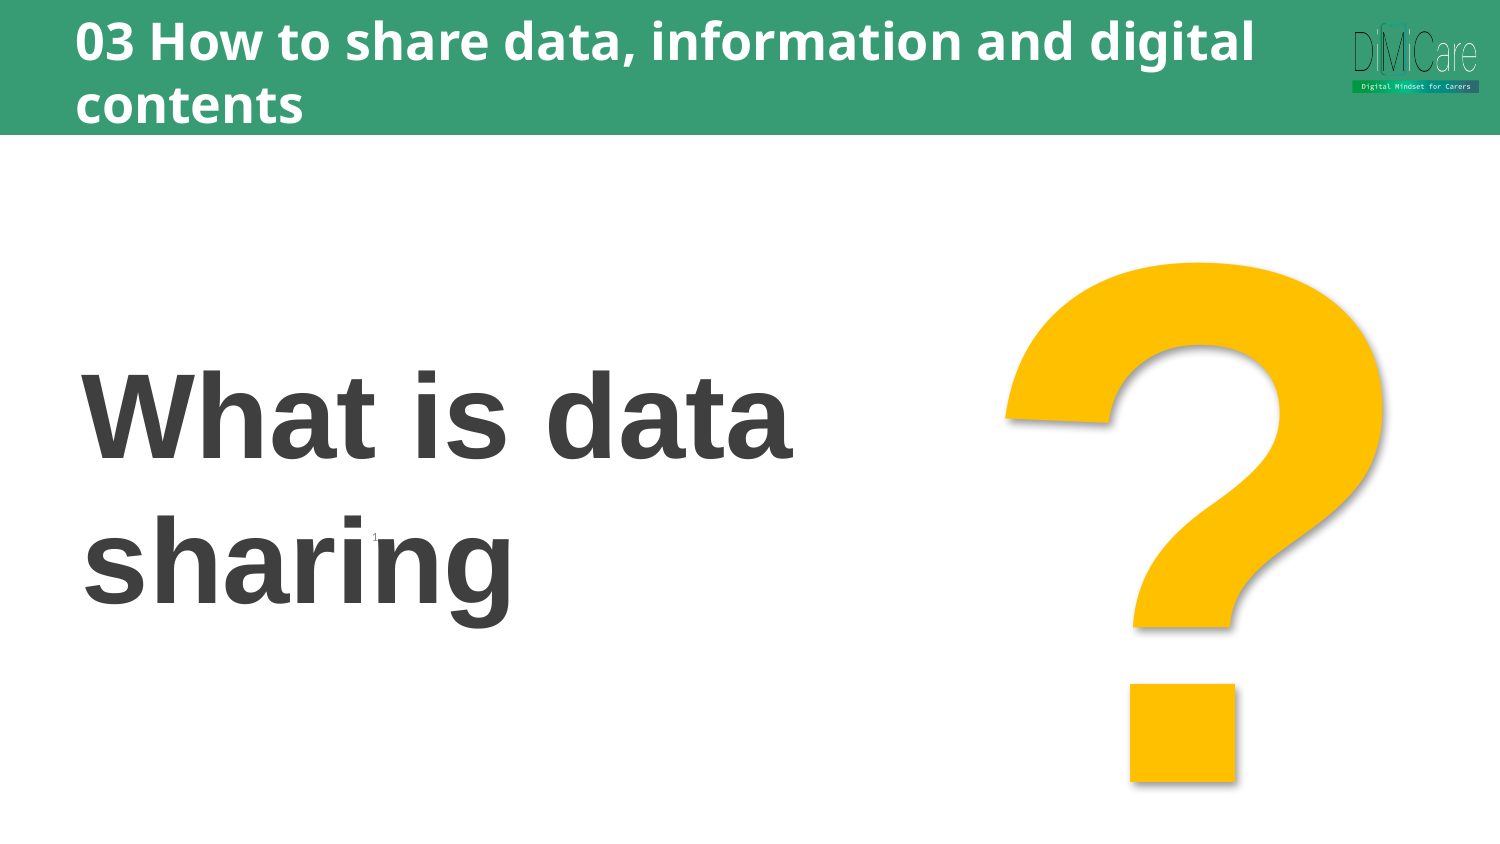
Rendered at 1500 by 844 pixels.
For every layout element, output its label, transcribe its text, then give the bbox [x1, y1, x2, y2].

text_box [0, 122, 1500, 844]
text_box 03 How to share data, information and digital contents [75, 8, 1500, 122]
